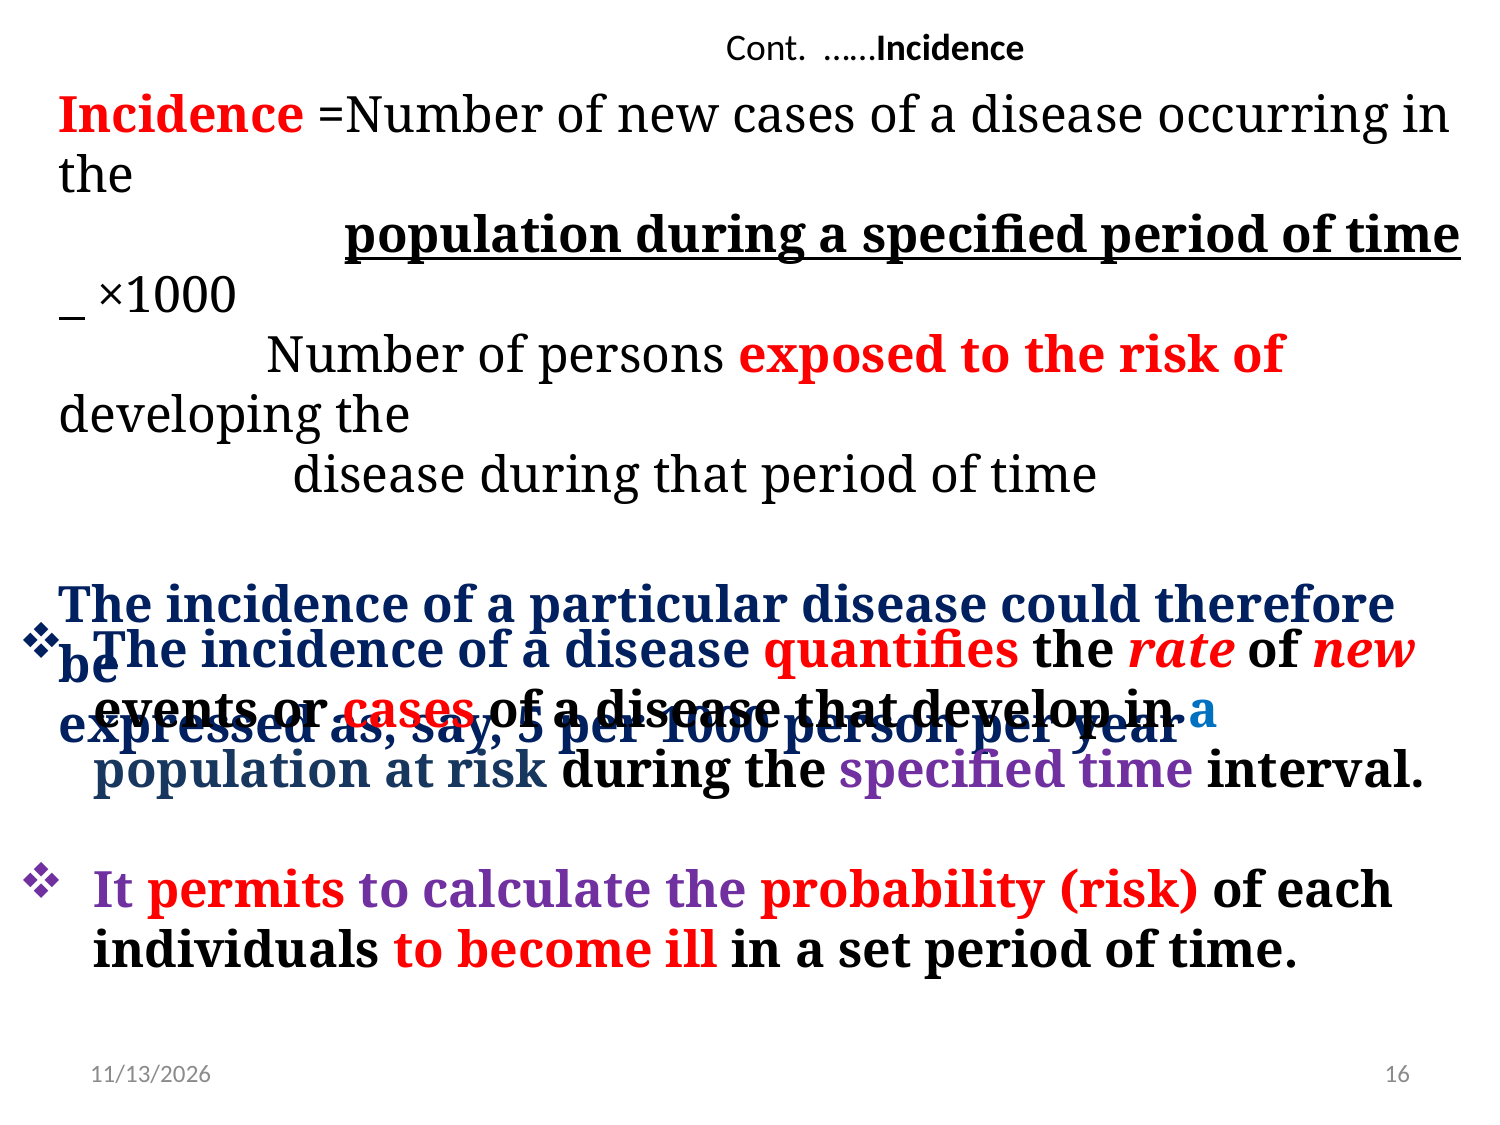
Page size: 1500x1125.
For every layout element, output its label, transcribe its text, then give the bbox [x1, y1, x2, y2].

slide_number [75, 1042, 425, 1103]
slide_number 16 [1074, 1042, 1425, 1103]
text_box The incidence of a disease quantifies the rate of new events or cases of a disease that develop in a population at risk during the specified time interval. It permits to calculate the probability (risk) of each individuals to become ill in a set period of time. [4, 609, 1483, 985]
text_box Cont. ……Incidence [702, 15, 1072, 75]
text_box Incidence =Number of new cases of a disease occurring in the population during a specified period of time ×1000 Number of persons exposed to the risk of developing the disease during that period of time The incidence of a particular disease could therefore be expressed as, say, 5 per 1000 person per year [43, 75, 1483, 609]
